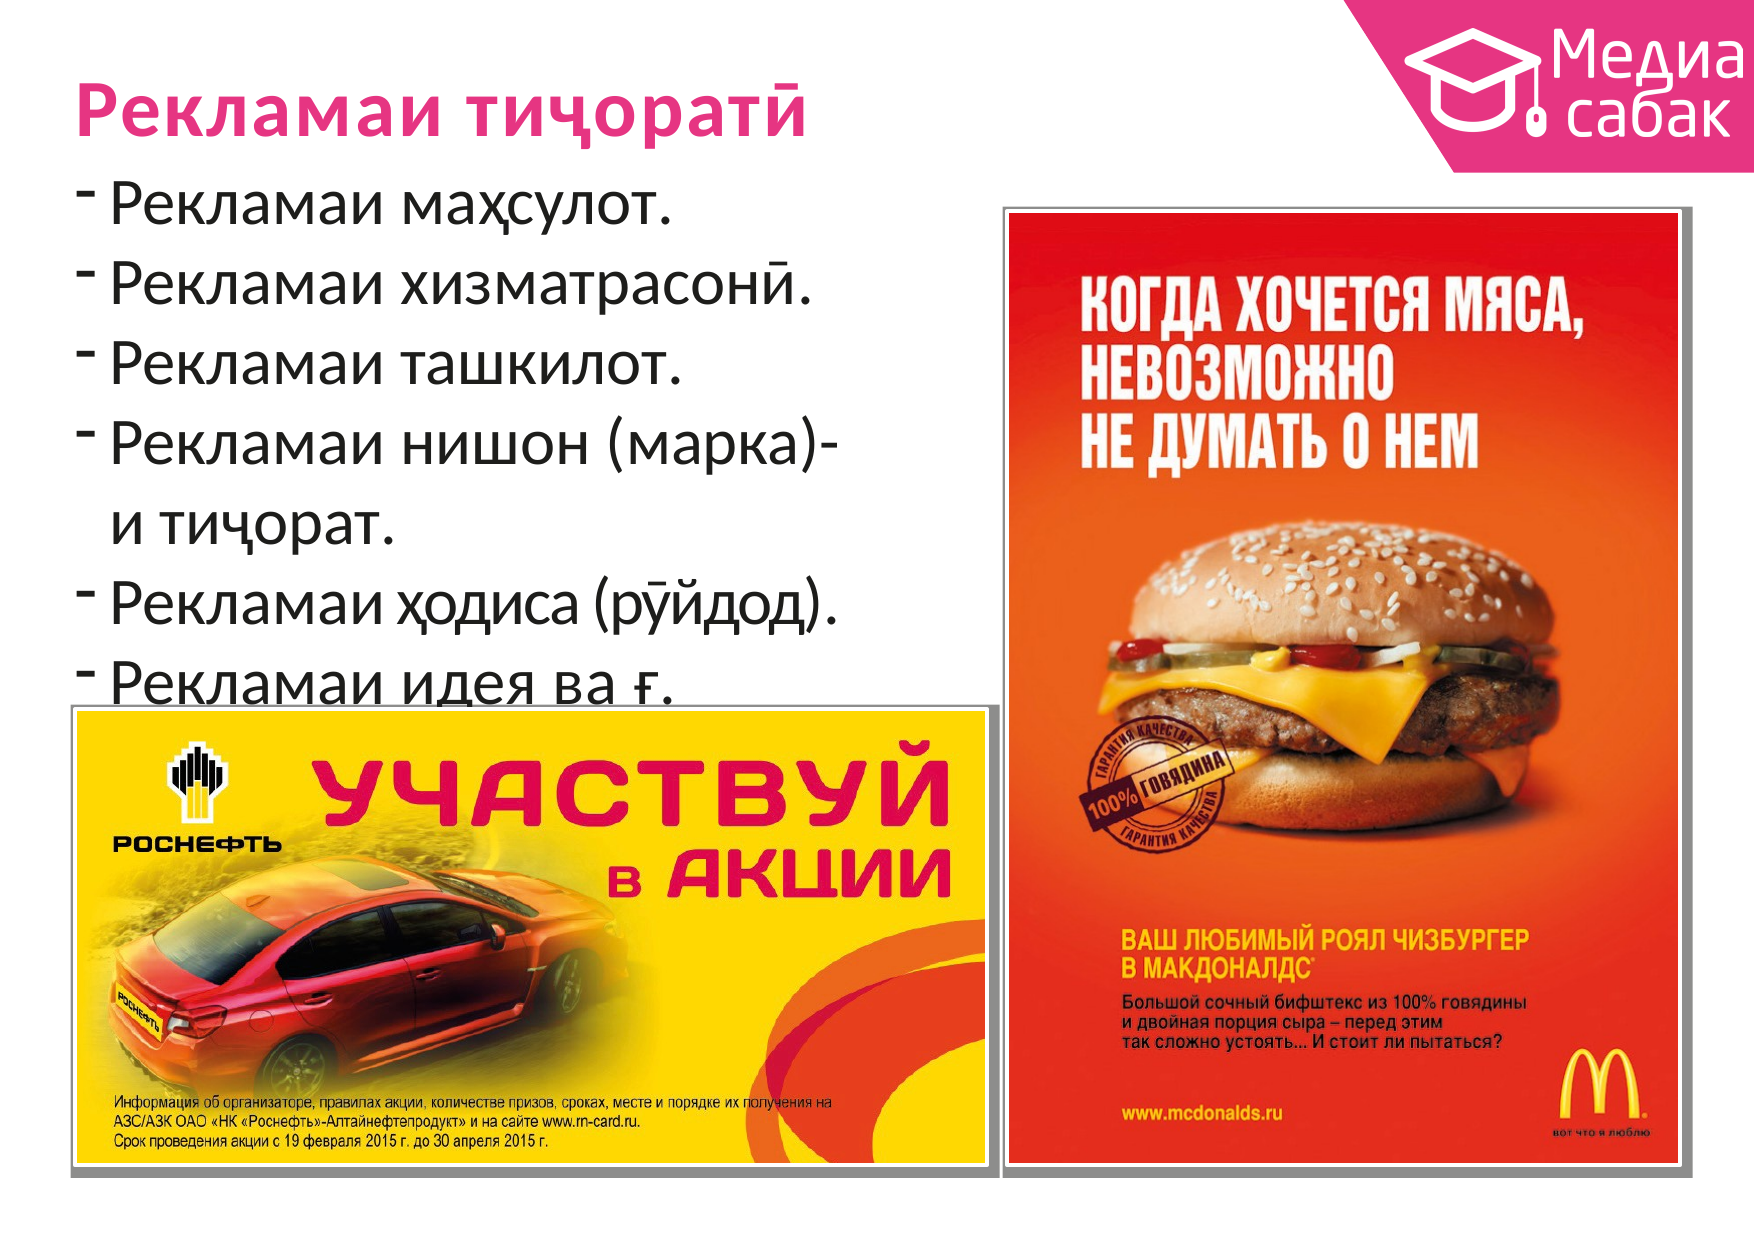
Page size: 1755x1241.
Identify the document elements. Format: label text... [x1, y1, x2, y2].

text_box [1007, 211, 1680, 1166]
text_box [1554, 23, 1743, 137]
title Рекламаи тиҷоратӣ [72, 54, 1682, 262]
text_box Рекламаи маҳсулот. Рекламаи хизматрасонӣ. Рекламаи ташкилот. Рекламаи нишон (марка)-и тиҷорат. Рекламаи ҳодиса (рӯйдод). Рекламаи идея ва ғ. [72, 157, 845, 704]
text_box [1002, 206, 1693, 1178]
text_box [1401, 28, 1574, 149]
text_box [1343, 0, 1754, 173]
text_box [70, 704, 1000, 1178]
text_box [75, 709, 987, 1166]
